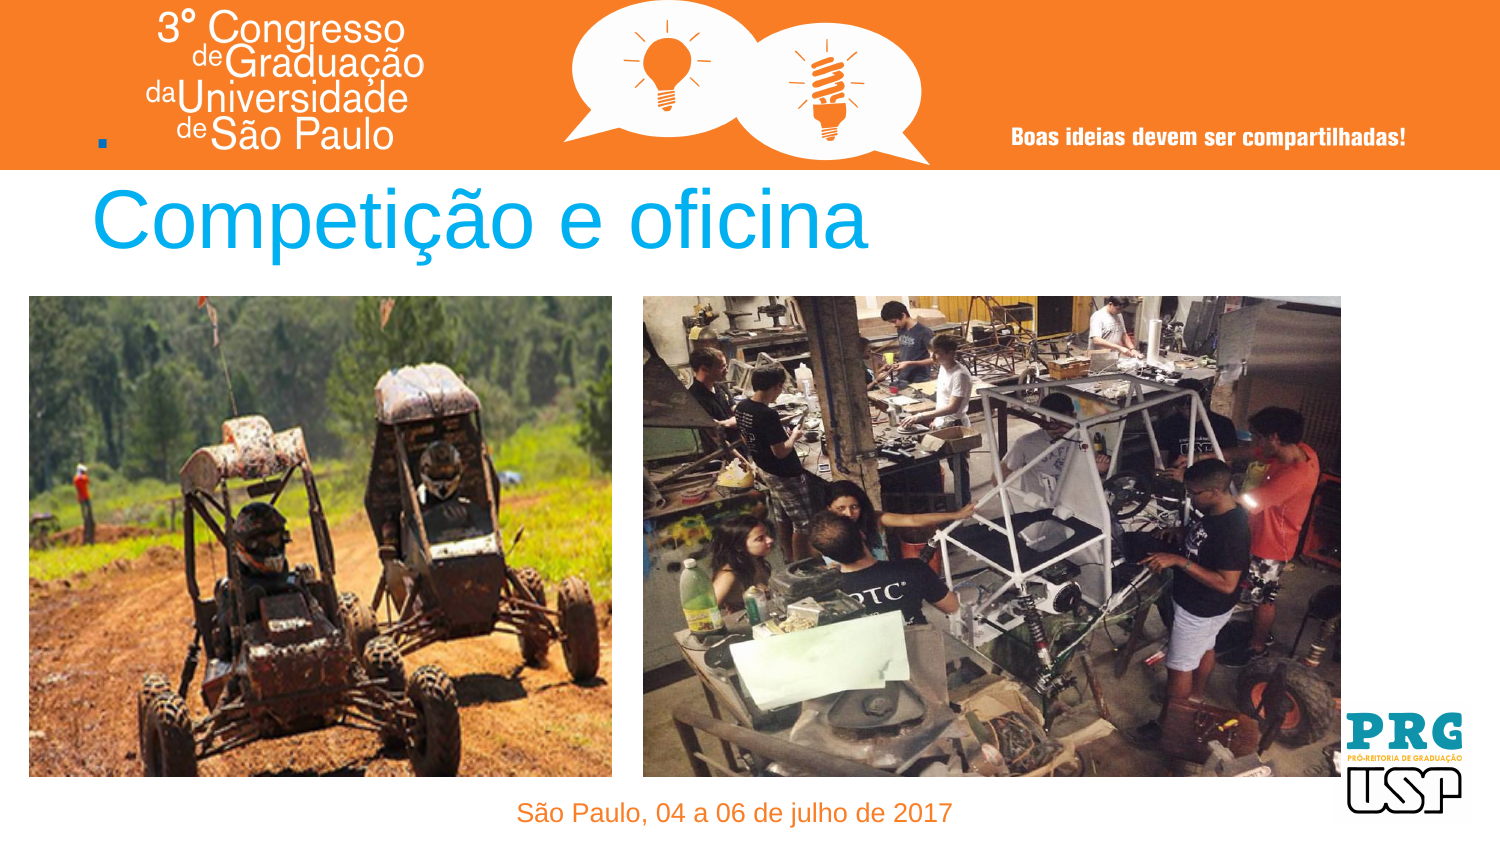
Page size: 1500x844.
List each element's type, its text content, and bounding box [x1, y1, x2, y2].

title . Competição e oficina [76, 150, 1427, 281]
picture [643, 296, 1471, 824]
picture [29, 296, 612, 777]
picture [0, 0, 1500, 170]
